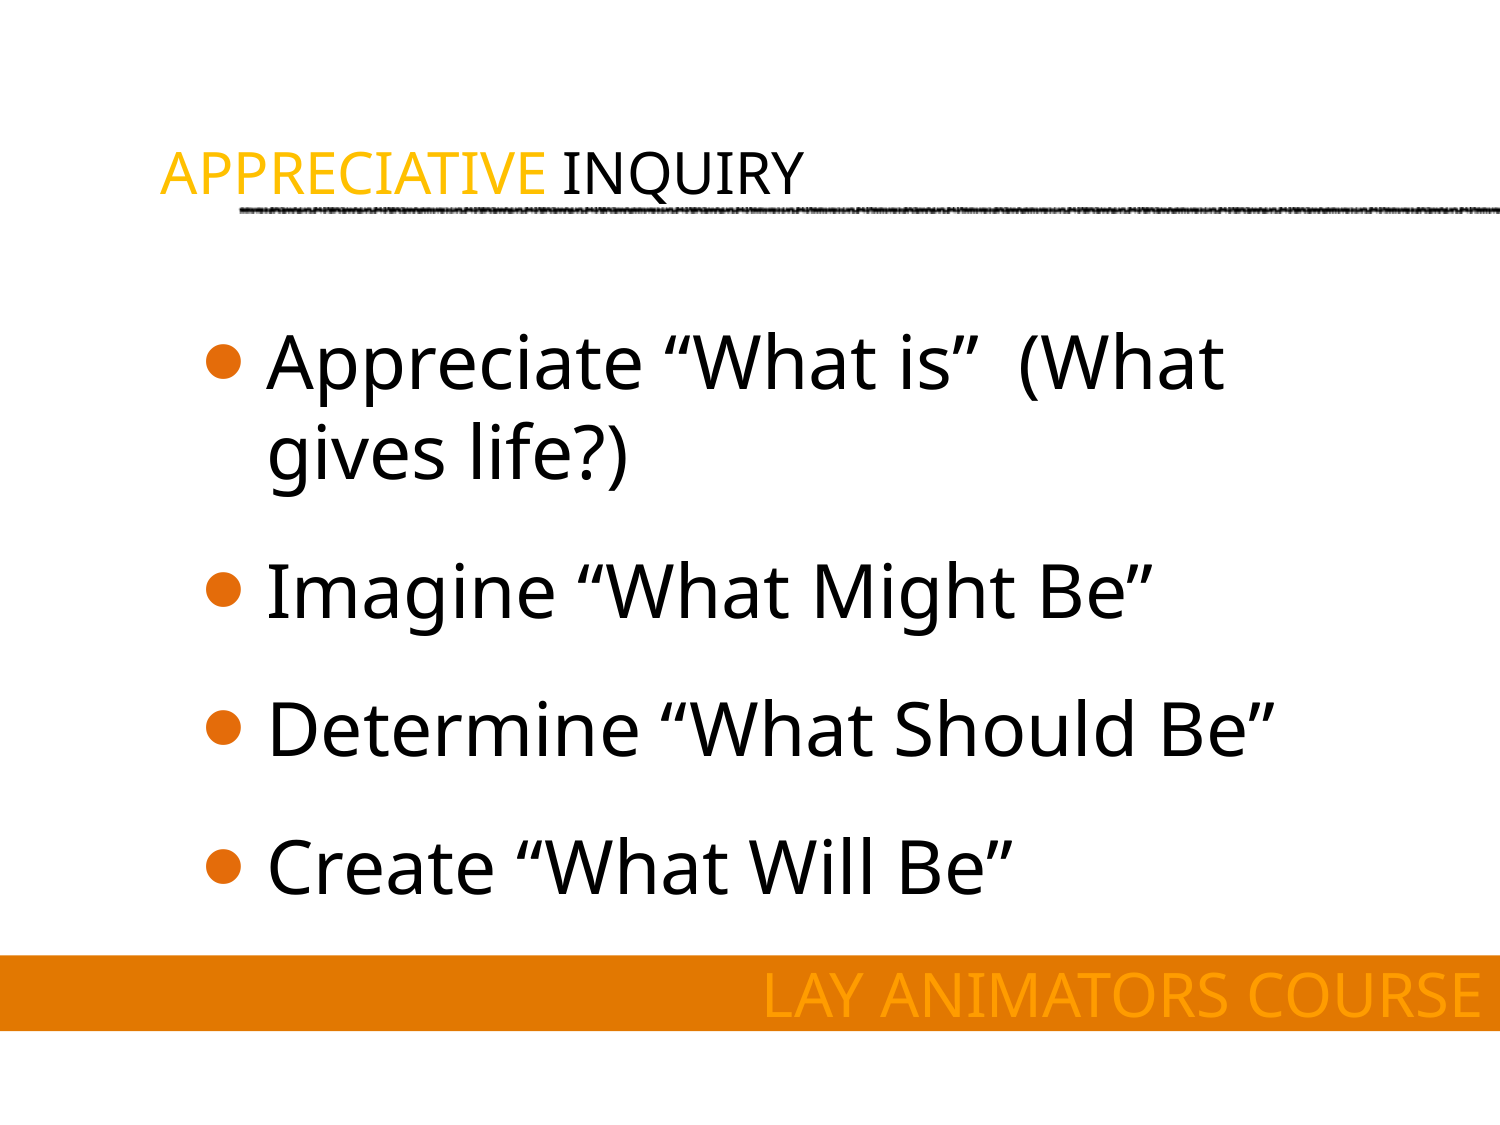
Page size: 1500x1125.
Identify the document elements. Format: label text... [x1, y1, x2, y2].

picture [237, 207, 1500, 214]
text_box LAY ANIMATORS COURSE [0, 956, 1484, 1031]
text_box [0, 955, 1500, 1032]
text_box APPRECIATIVE INQUIRY [155, 131, 811, 212]
list Appreciate “What is” (What gives life?) Imagine “What Might Be” Determine “What Should Be” Create “What Will Be” [150, 307, 1325, 983]
